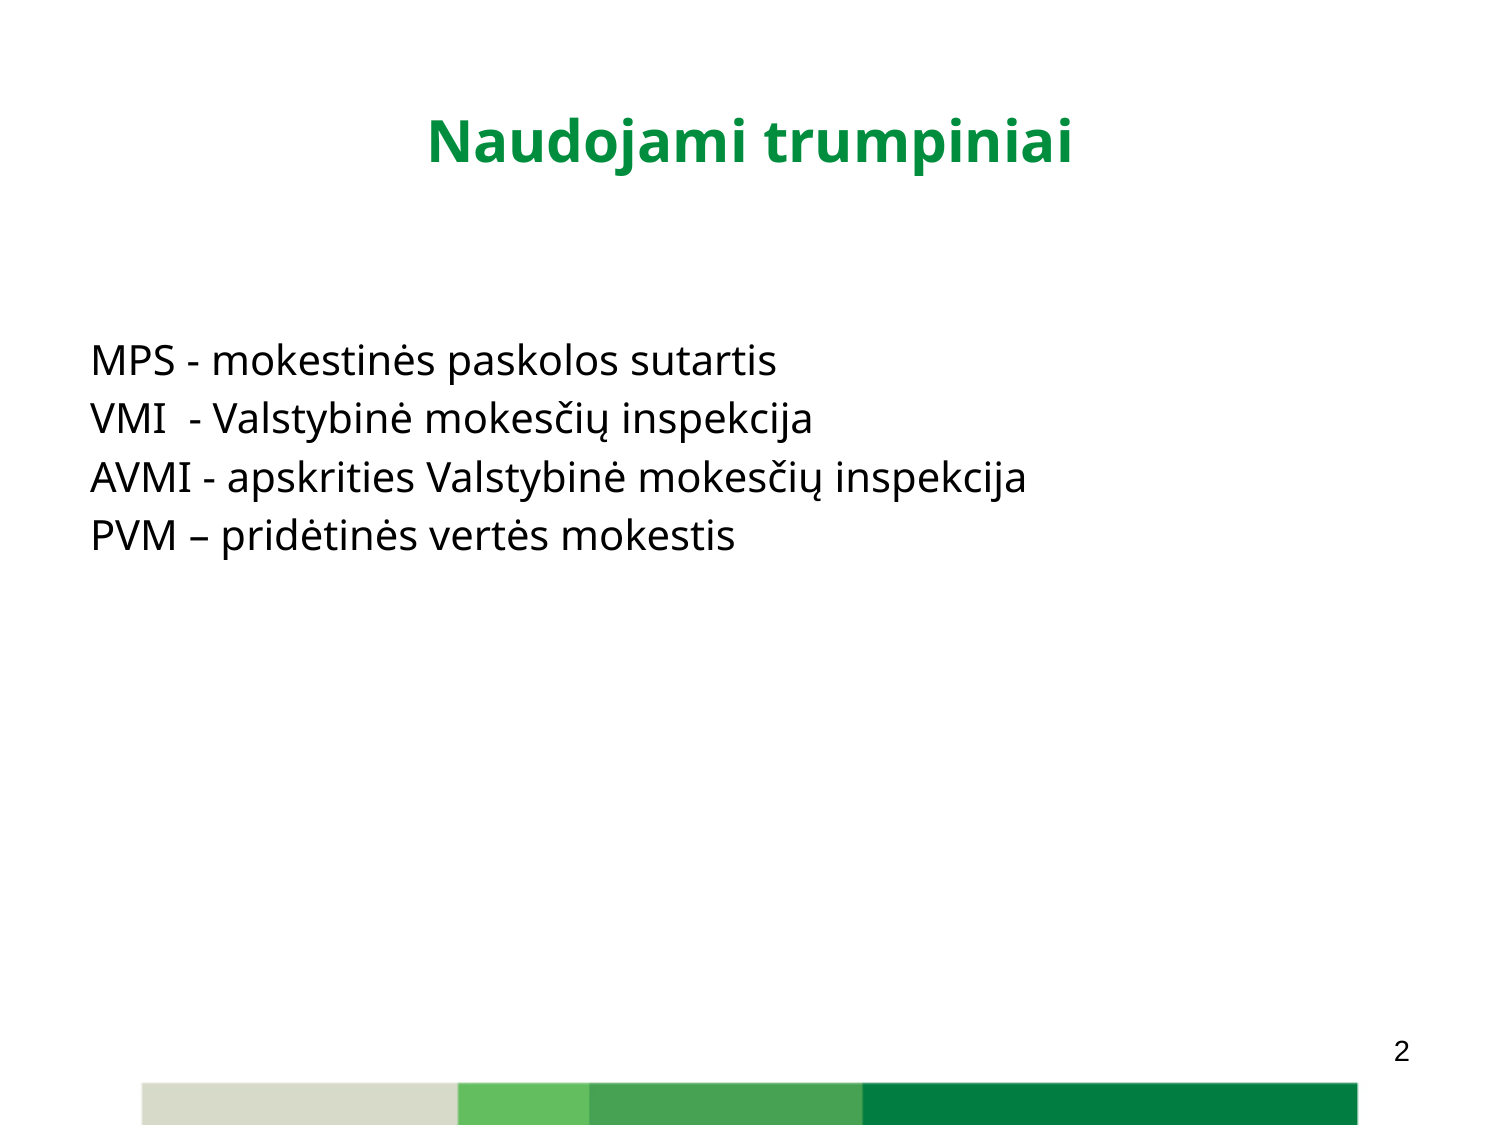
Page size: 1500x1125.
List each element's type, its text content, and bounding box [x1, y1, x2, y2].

list MPS - mokestinės paskolos sutartis VMI - Valstybinė mokesčių inspekcija AVMI - apskrities Valstybinė mokesčių inspekcija PVM – pridėtinės vertės mokestis [75, 326, 1425, 662]
slide_number 2 [1074, 1024, 1425, 1103]
picture [0, 0, 1500, 1125]
title Naudojami trumpiniai [75, 45, 1425, 233]
